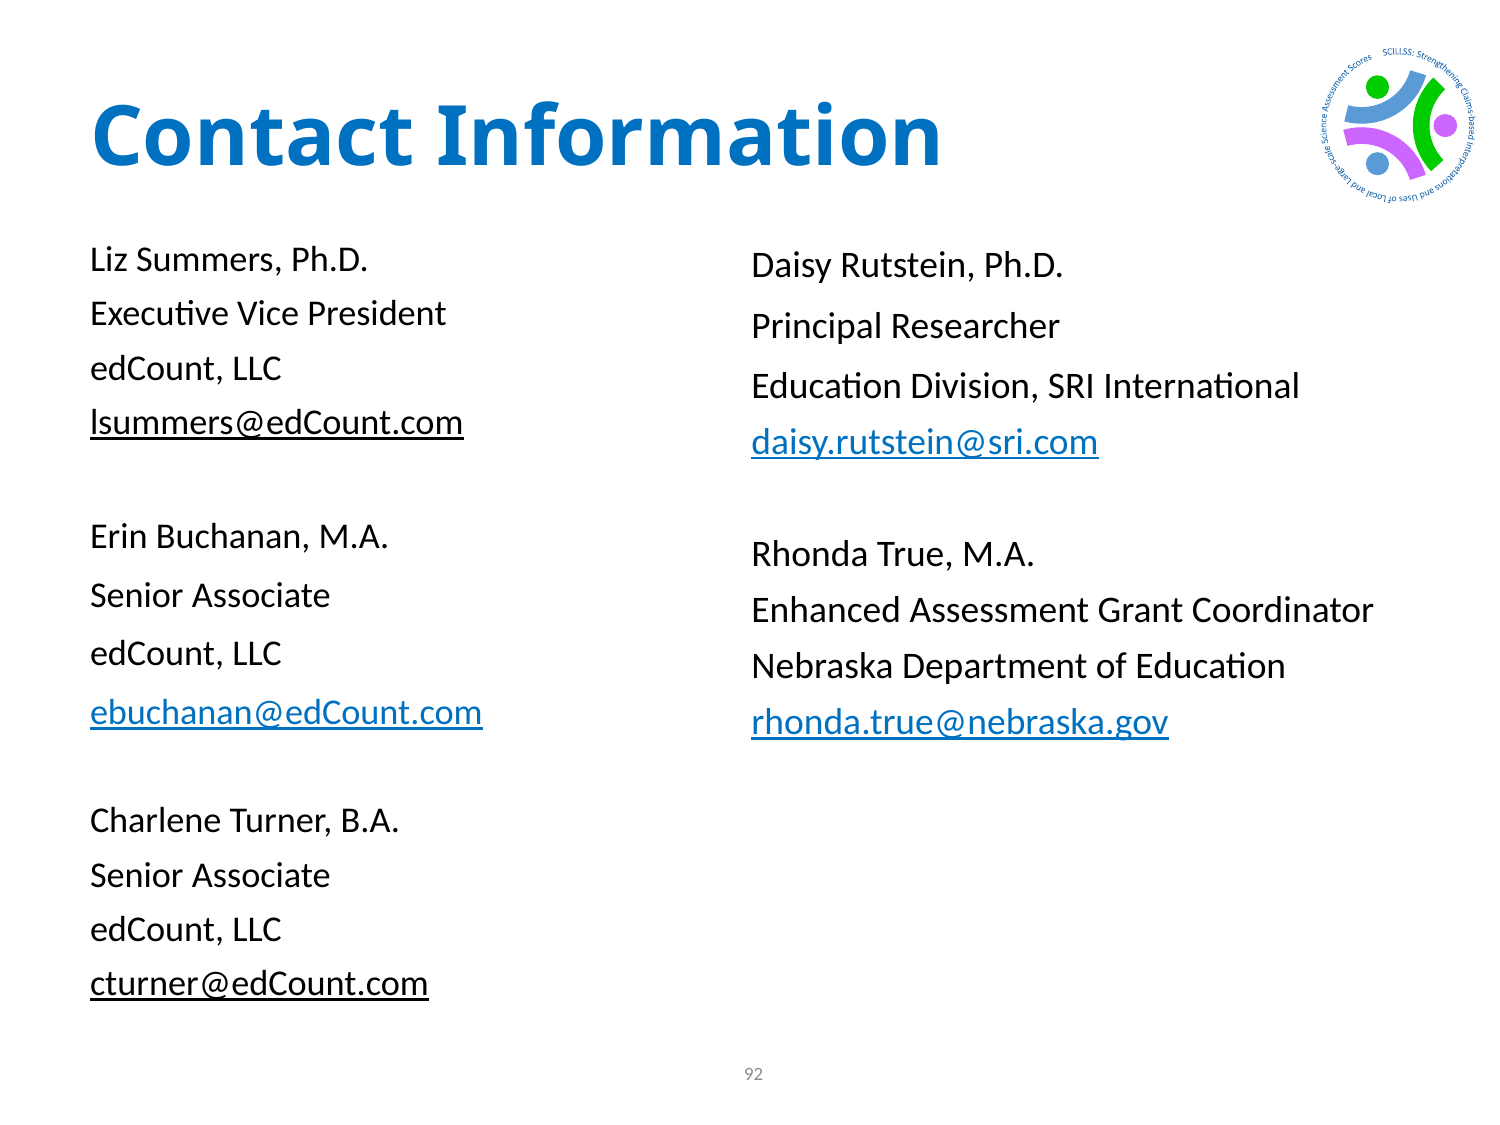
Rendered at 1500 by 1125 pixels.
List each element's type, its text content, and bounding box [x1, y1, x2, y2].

text_box Daisy Rutstein, Ph.D. Principal Researcher Education Division, SRI International daisy.rutstein@sri.com Rhonda True, M.A. Enhanced Assessment Grant Coordinator Nebraska Department of Education rhonda.true@nebraska.gov [736, 232, 1396, 754]
list Liz Summers, Ph.D. Executive Vice President edCount, LLC lsummers@edCount.com Erin Buchanan, M.A. Senior Associate edCount, LLC ebuchanan@edCount.com Charlene Turner, B.A. Senior Associate edCount, LLC cturner@edCount.com [75, 232, 707, 1013]
title Contact Information [75, 45, 1425, 233]
